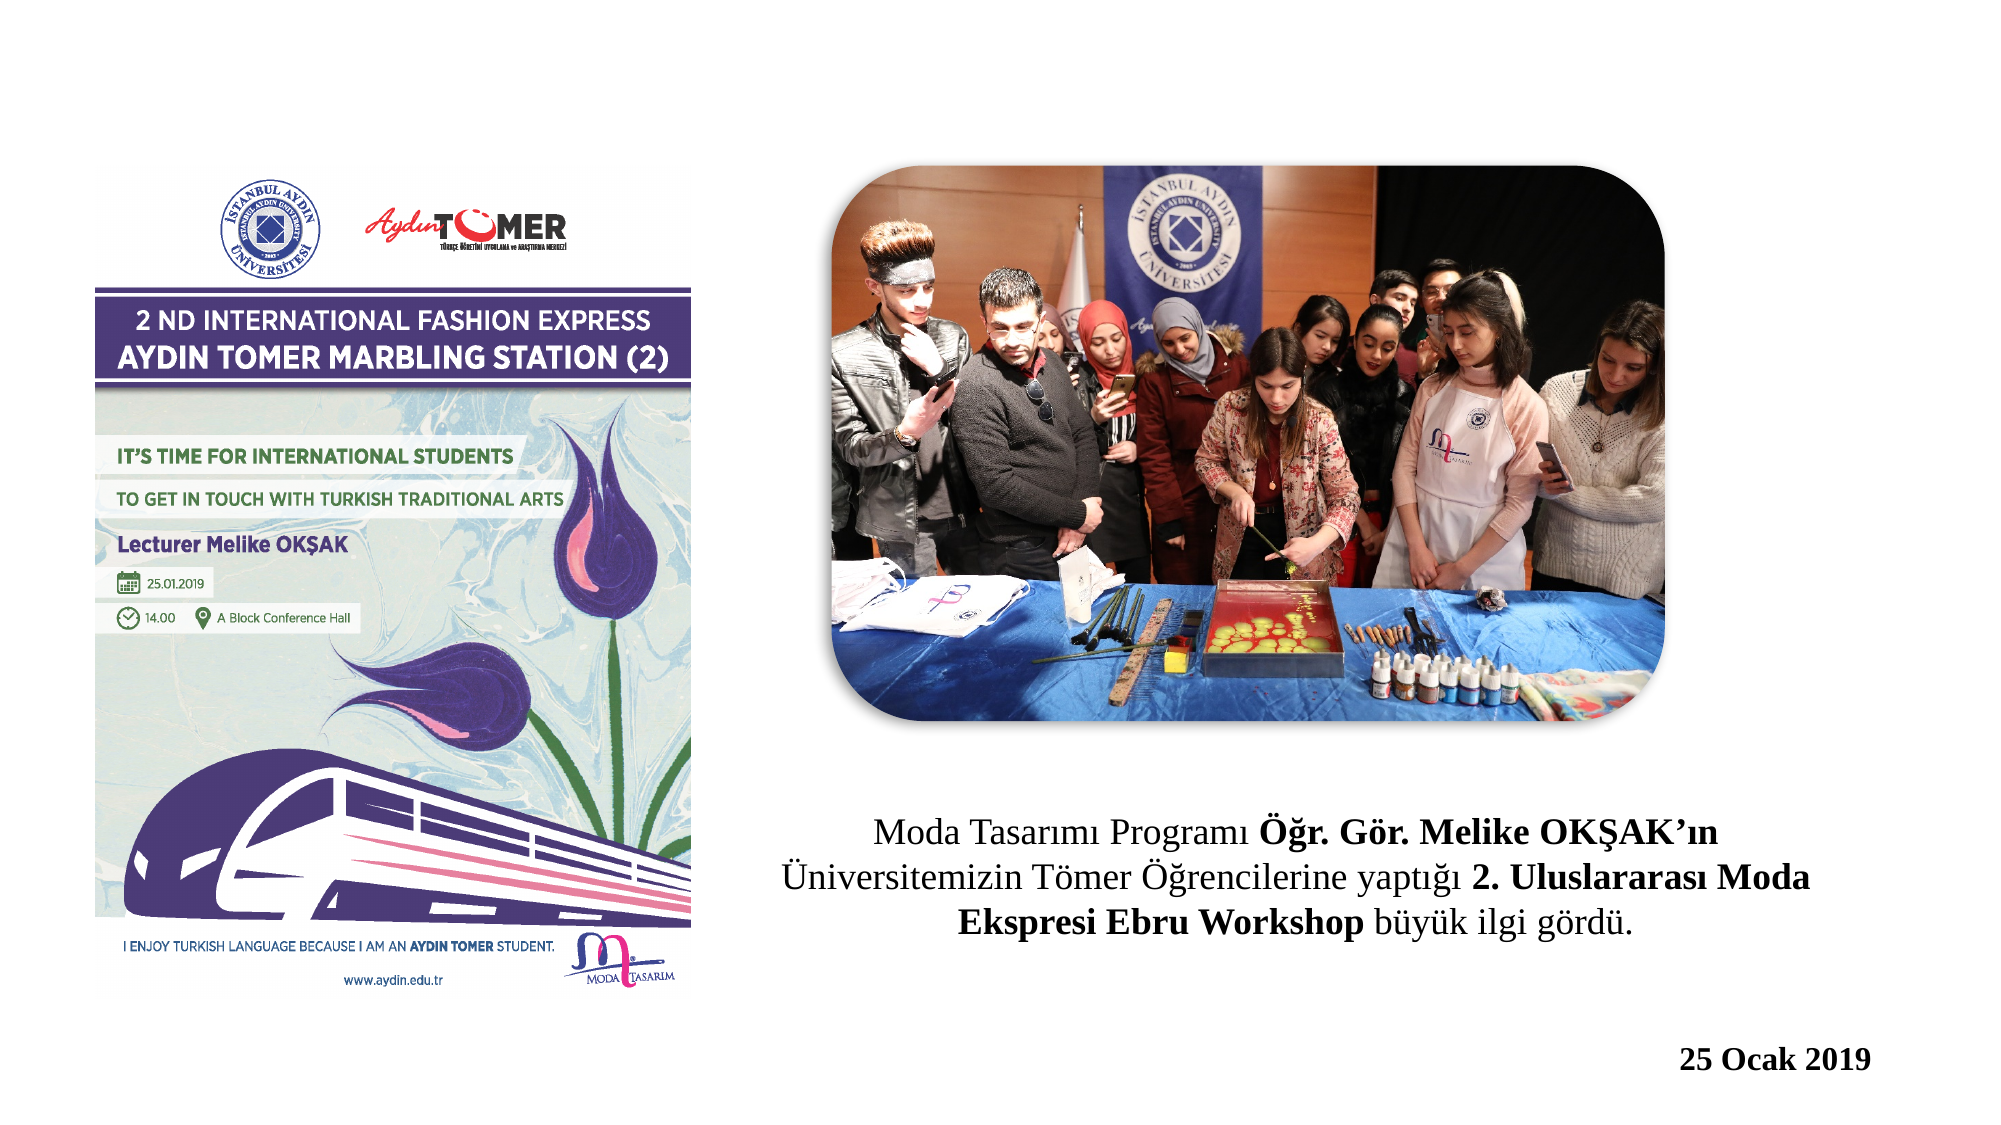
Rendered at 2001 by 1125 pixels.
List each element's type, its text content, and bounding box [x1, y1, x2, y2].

picture [831, 165, 1665, 722]
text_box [95, 165, 691, 999]
text_box 25 Ocak 2019 [1664, 1030, 1888, 1085]
text_box Moda Tasarımı Programı Öğr. Gör. Melike OKŞAK’ın Üniversitemizin Tömer Öğrencilerine yaptığı 2. Uluslararası Moda Ekspresi Ebru Workshop büyük ilgi gördü. [762, 799, 1830, 950]
